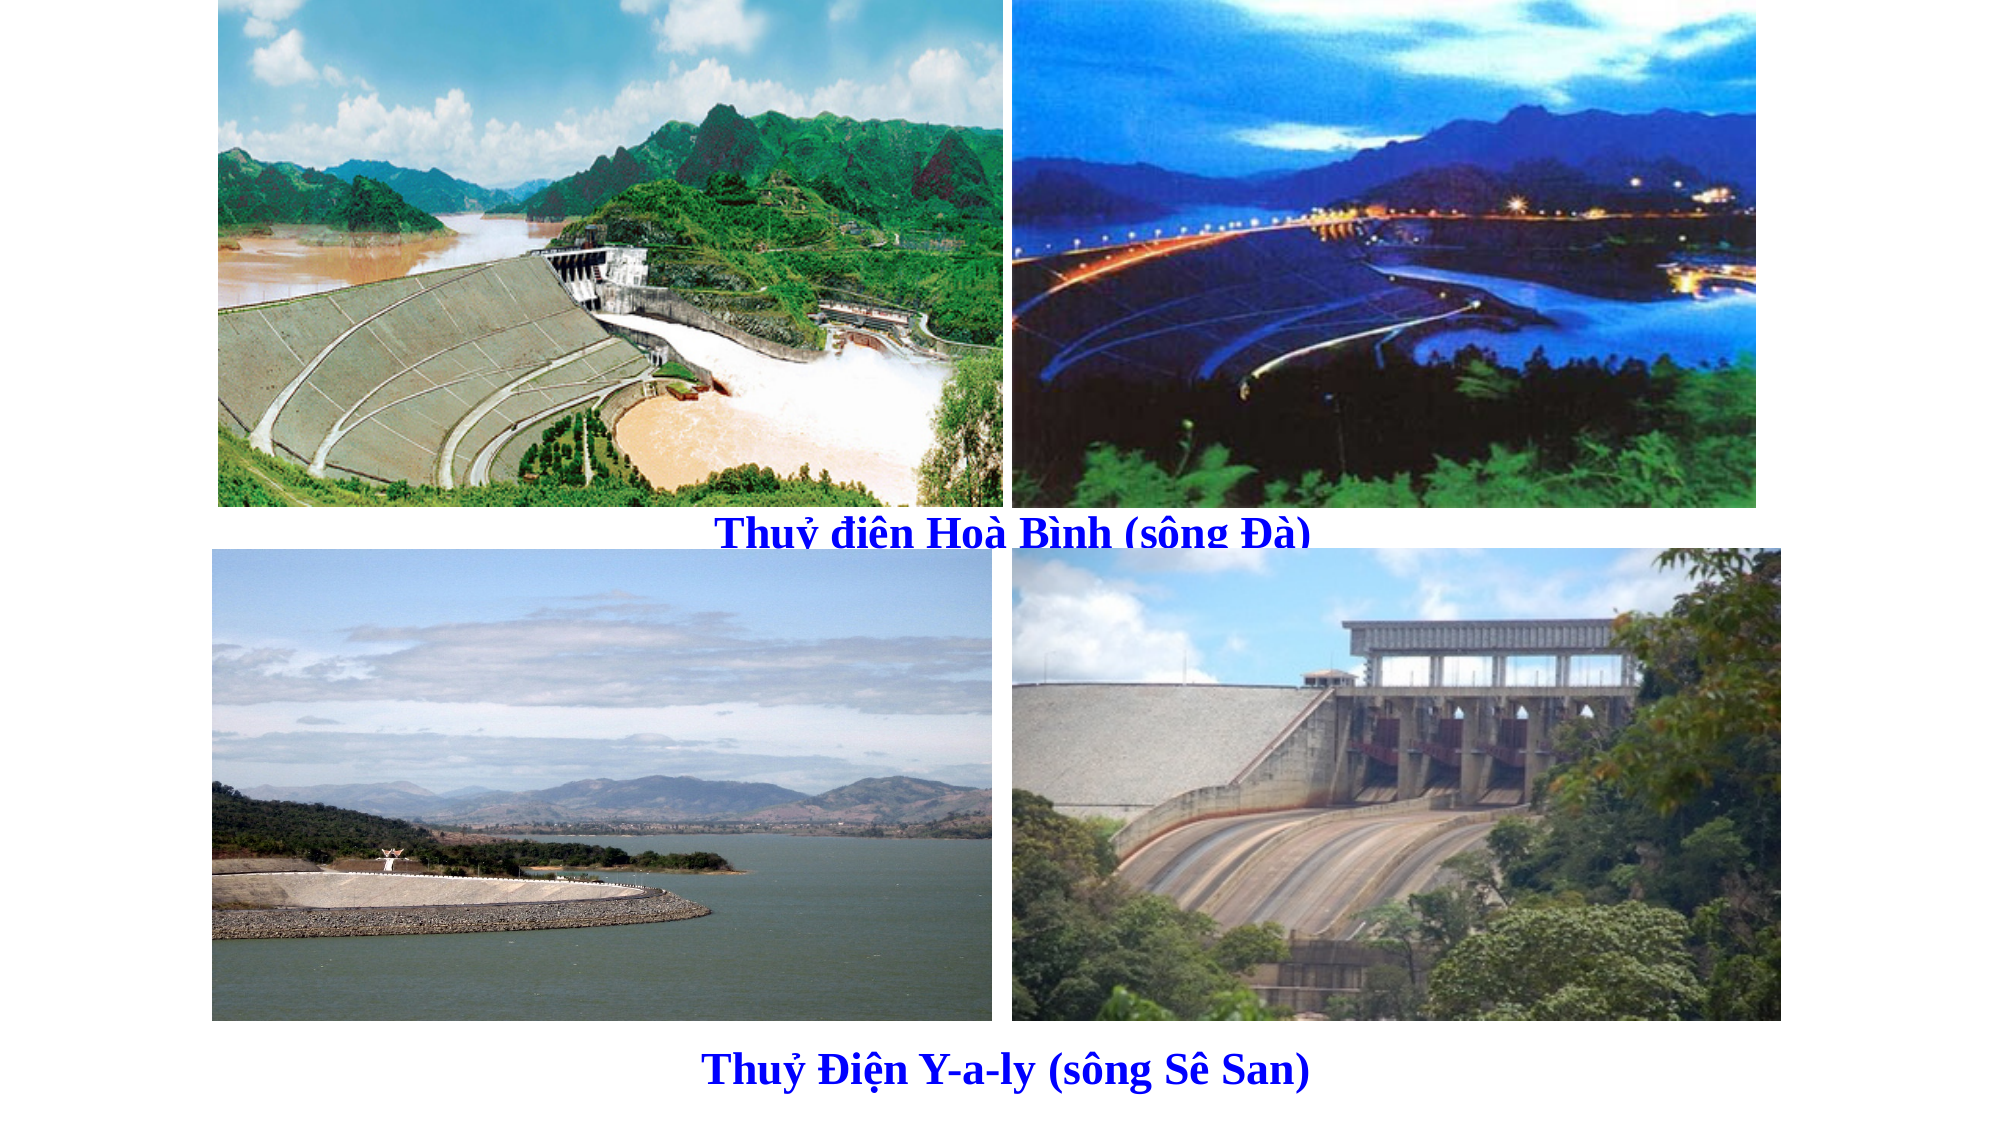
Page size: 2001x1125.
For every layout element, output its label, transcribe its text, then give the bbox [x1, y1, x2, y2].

picture [1012, 0, 1756, 508]
picture [1012, 548, 1781, 1021]
text_box Thuỷ điện Hoà Bình (sông Đà) [699, 512, 1563, 566]
picture [212, 549, 992, 1021]
picture [217, 0, 1003, 507]
text_box Thuỷ Điện Y-a-ly (sông Sê San) [312, 1037, 1700, 1102]
